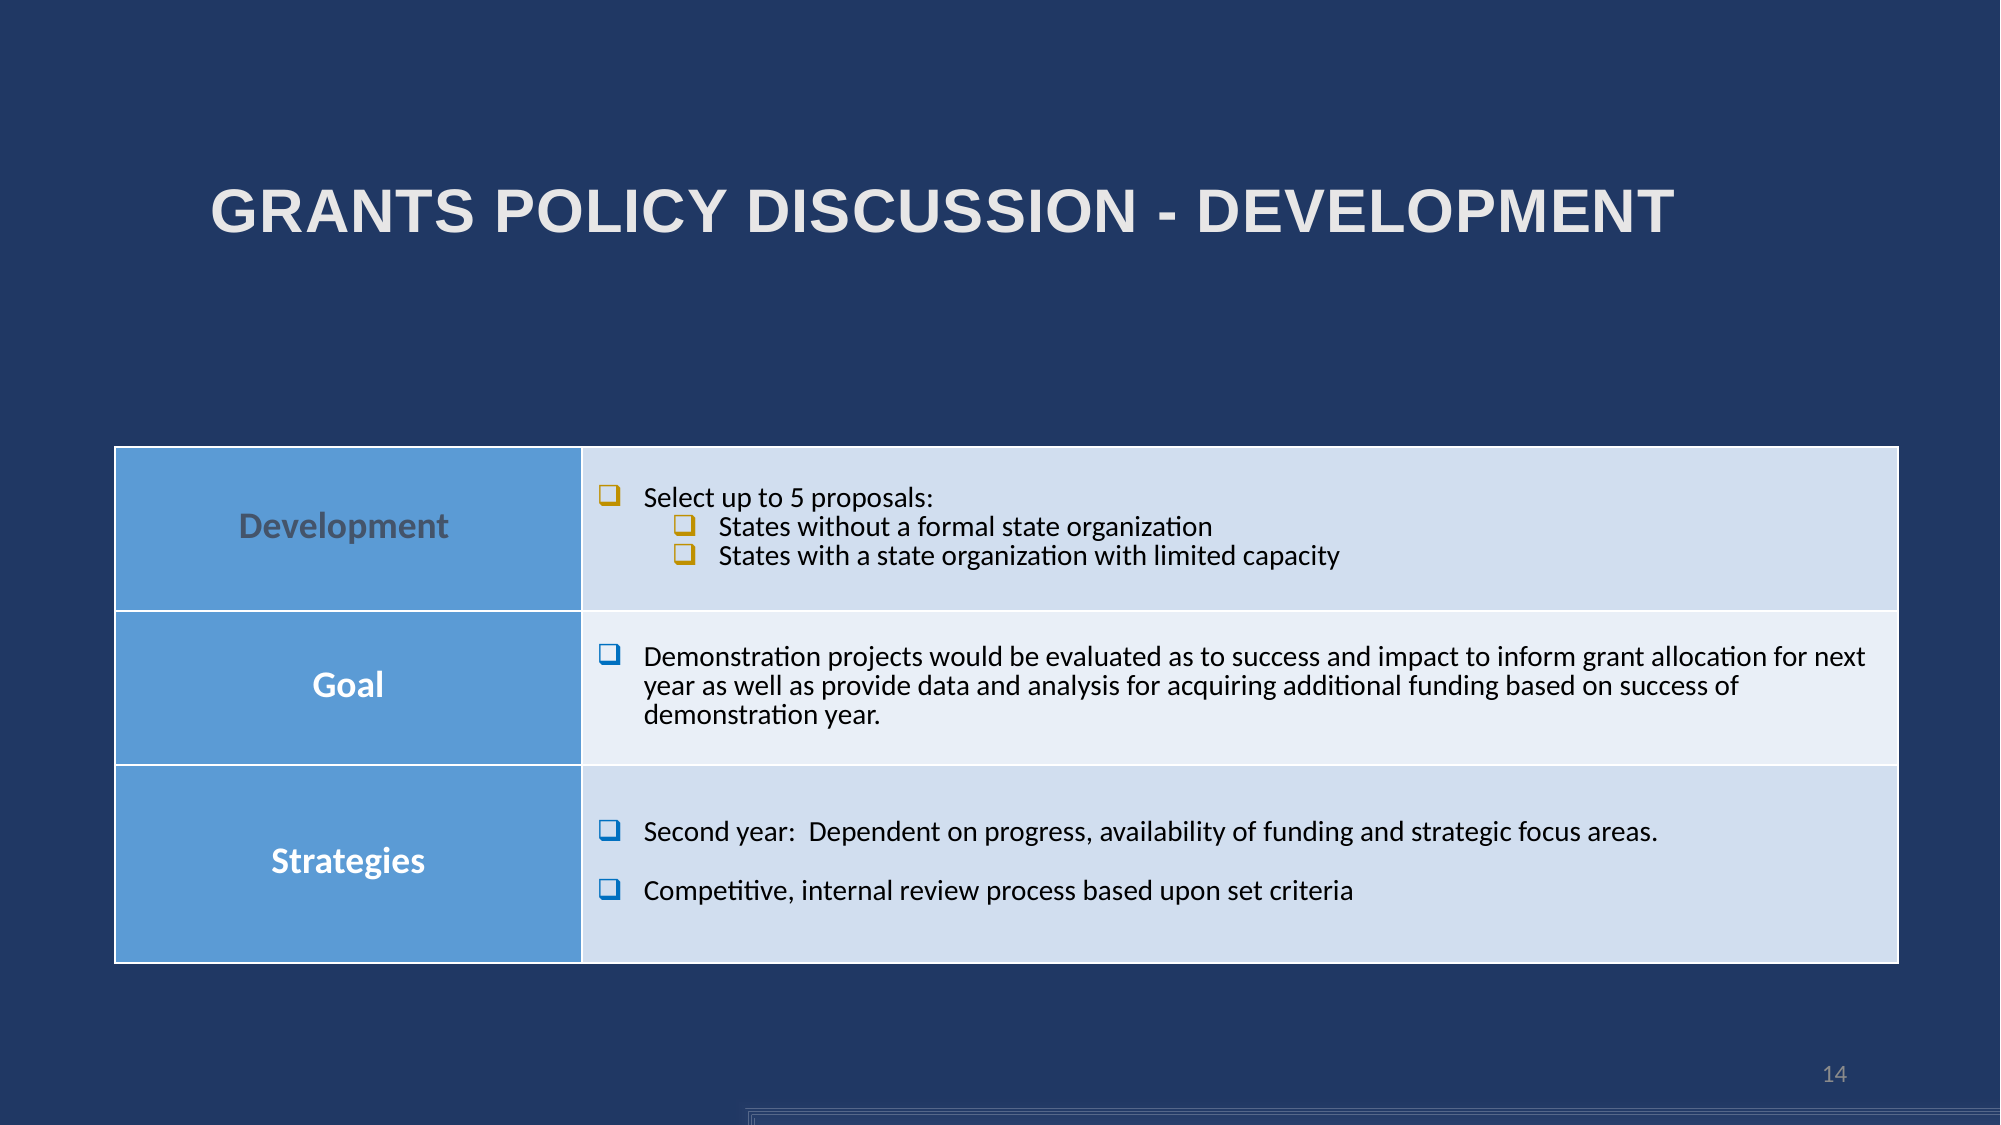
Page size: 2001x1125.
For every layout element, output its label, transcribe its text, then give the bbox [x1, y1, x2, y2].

table_header Select up to 5 proposals: States without a formal state organization States with a state organization with limited capacity [583, 448, 1897, 610]
table_cell Strategies [116, 766, 581, 962]
list [71, 328, 1883, 988]
title Grants Policy Discussion - Development [189, 149, 1699, 276]
table_cell Demonstration projects would be evaluated as to success and impact to inform grant allocation for next year as well as provide data and analysis for acquiring additional funding based on success of demonstration year. [583, 612, 1897, 764]
table_cell Goal [116, 612, 581, 764]
table_cell Second year: Dependent on progress, availability of funding and strategic focus areas. Competitive, internal review process based upon set criteria [583, 766, 1897, 962]
table_header Development [116, 448, 581, 610]
slide_number 14 [1412, 1042, 1863, 1103]
